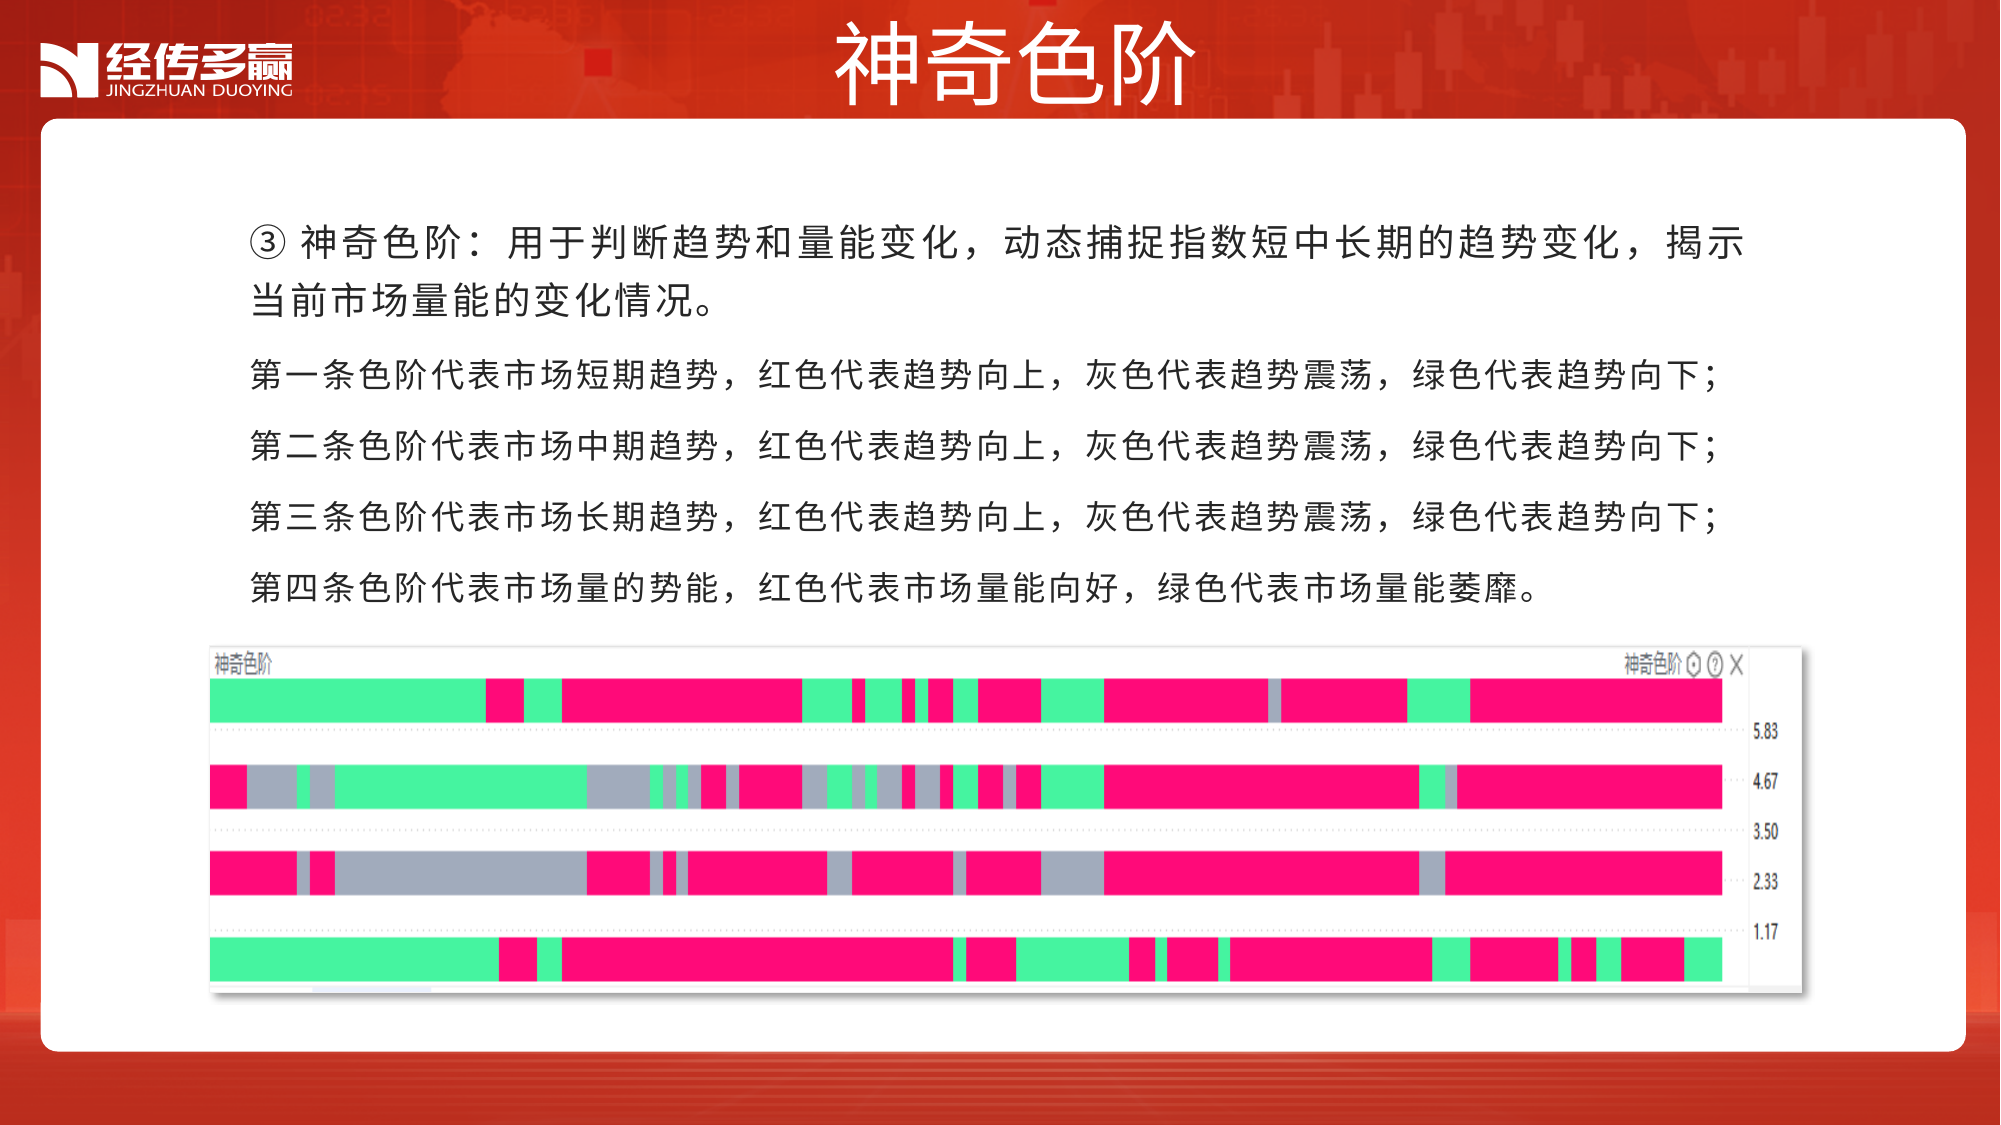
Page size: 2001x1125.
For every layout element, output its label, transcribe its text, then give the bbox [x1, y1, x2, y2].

text_box 神奇色阶 [487, 0, 1544, 125]
text_box ③神奇色阶：用于判断趋势和量能变化，动态捕捉指数短中长期的趋势变化，揭示当前市场量能的变化情况。 第一条色阶代表市场短期趋势，红色代表趋势向上，灰色代表趋势震荡，绿色代表趋势向下； 第二条色阶代表市场中期趋势，红色代表趋势向上，灰色代表趋势震荡，绿色代表趋势向下； 第三条色阶代表市场长期趋势，红色代表趋势向上，灰色代表趋势震荡，绿色代表趋势向下； 第四条色阶代表市场量的势能，红色代表市场量能向好，绿色代表市场量能萎靡。 [234, 198, 1764, 645]
picture [0, 0, 2000, 1125]
picture [209, 645, 1802, 993]
